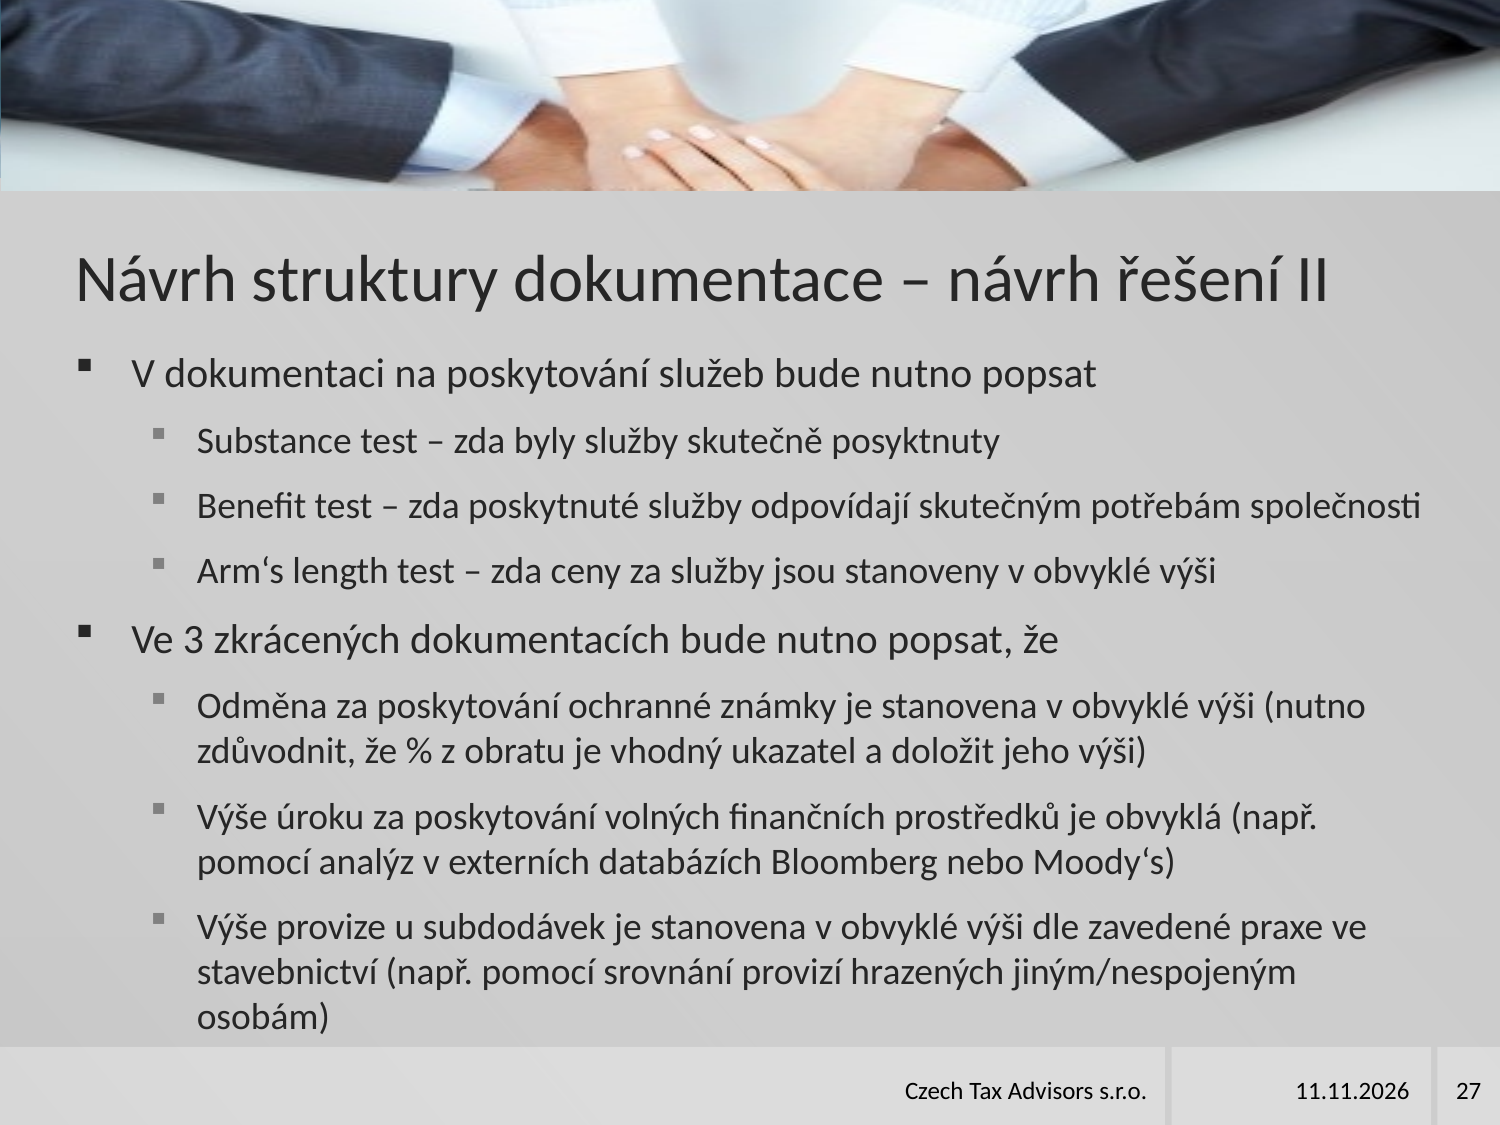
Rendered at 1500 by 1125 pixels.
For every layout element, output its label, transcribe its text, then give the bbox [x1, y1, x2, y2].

footer Czech Tax Advisors s.r.o. [75, 1070, 1163, 1108]
list V dokumentaci na poskytování služeb bude nutno popsat Substance test – zda byly služby skutečně posyktnuty Benefit test – zda poskytnuté služby odpovídají skutečným potřebám společnosti Arm‘s length test – zda ceny za služby jsou stanoveny v obvyklé výši Ve 3 zkrácených dokumentacích bude nutno popsat, že Odměna za poskytování ochranné známky je stanovena v obvyklé výši (nutno zdůvodnit, že % z obratu je vhodný ukazatel a doložit jeho výši) Výše úroku za poskytování volných finančních prostředků je obvyklá (např. pomocí analýz v externích databázích Bloomberg nebo Moody‘s) Výše provize u subdodávek je stanovena v obvyklé výši dle zavedené praxe ve stavebnictví (např. pomocí srovnání provizí hrazených jiným/nespojeným osobám) [75, 338, 1425, 1047]
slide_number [1175, 1070, 1425, 1108]
title Návrh struktury dokumentace – návrh řešení II [75, 199, 1425, 338]
picture [0, 0, 1500, 191]
slide_number 27 [1434, 1070, 1497, 1108]
